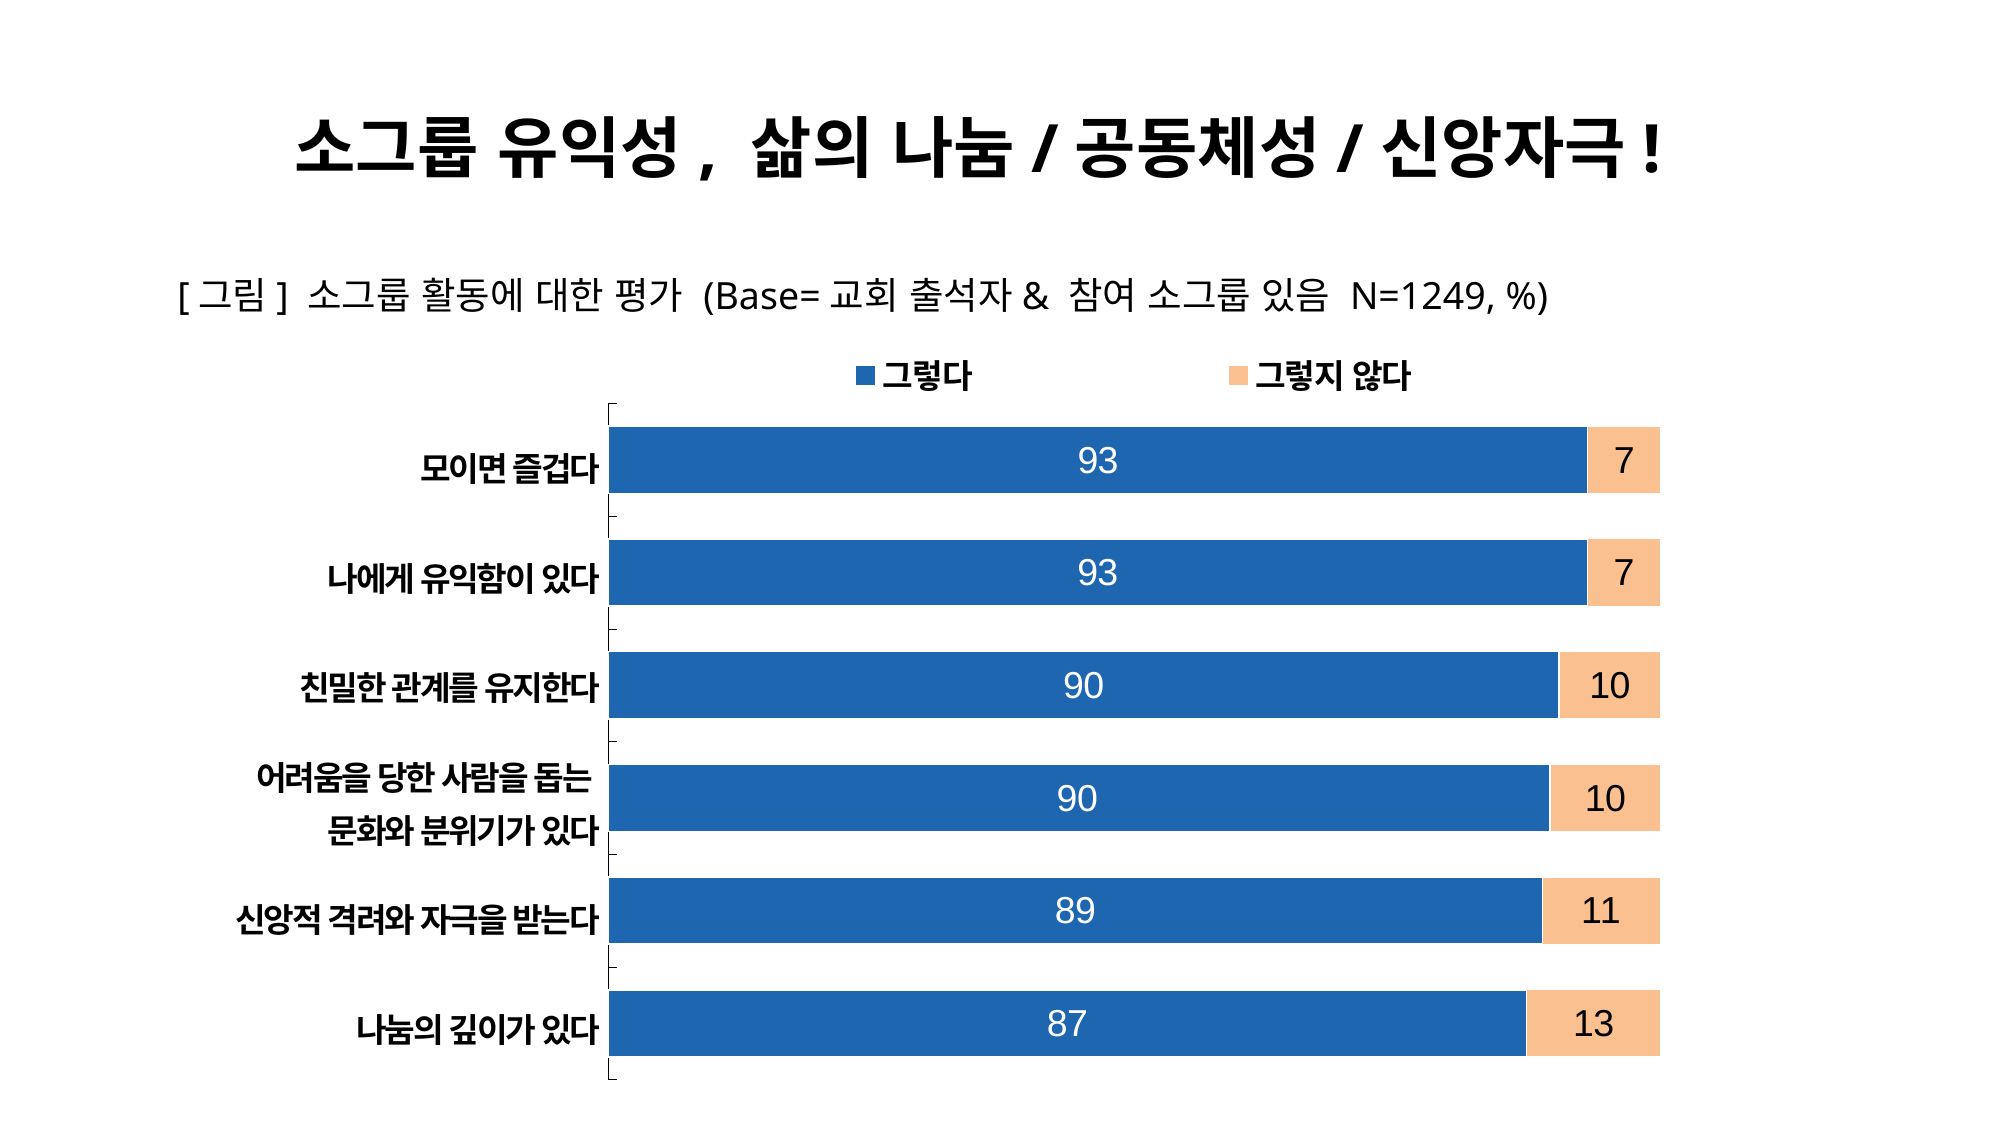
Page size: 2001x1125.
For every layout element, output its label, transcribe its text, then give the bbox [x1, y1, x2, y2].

text_box 소그룹 유익성, 삶의 나눔/공동체성/신앙자극! [279, 98, 1677, 194]
table_cell 어려움을 당한 사람을 돕는 문화와 분위기가 있다 [142, 738, 585, 860]
table_cell 신앙적 격려와 자극을 받는다 [142, 860, 585, 970]
table_cell 나눔의 깊이가 있다 [142, 970, 585, 1079]
chart [585, 332, 1681, 1104]
table_header 모이면 즐겁다 [142, 409, 585, 519]
text_box [그림] 소그룹 활동에 대한 평가 (Base=교회 출석자& 참여 소그룹 있음 N=1249, %) [162, 264, 1681, 325]
table_cell 친밀한 관계를 유지한다 [142, 628, 585, 738]
table_cell 나에게 유익함이 있다 [142, 519, 585, 628]
